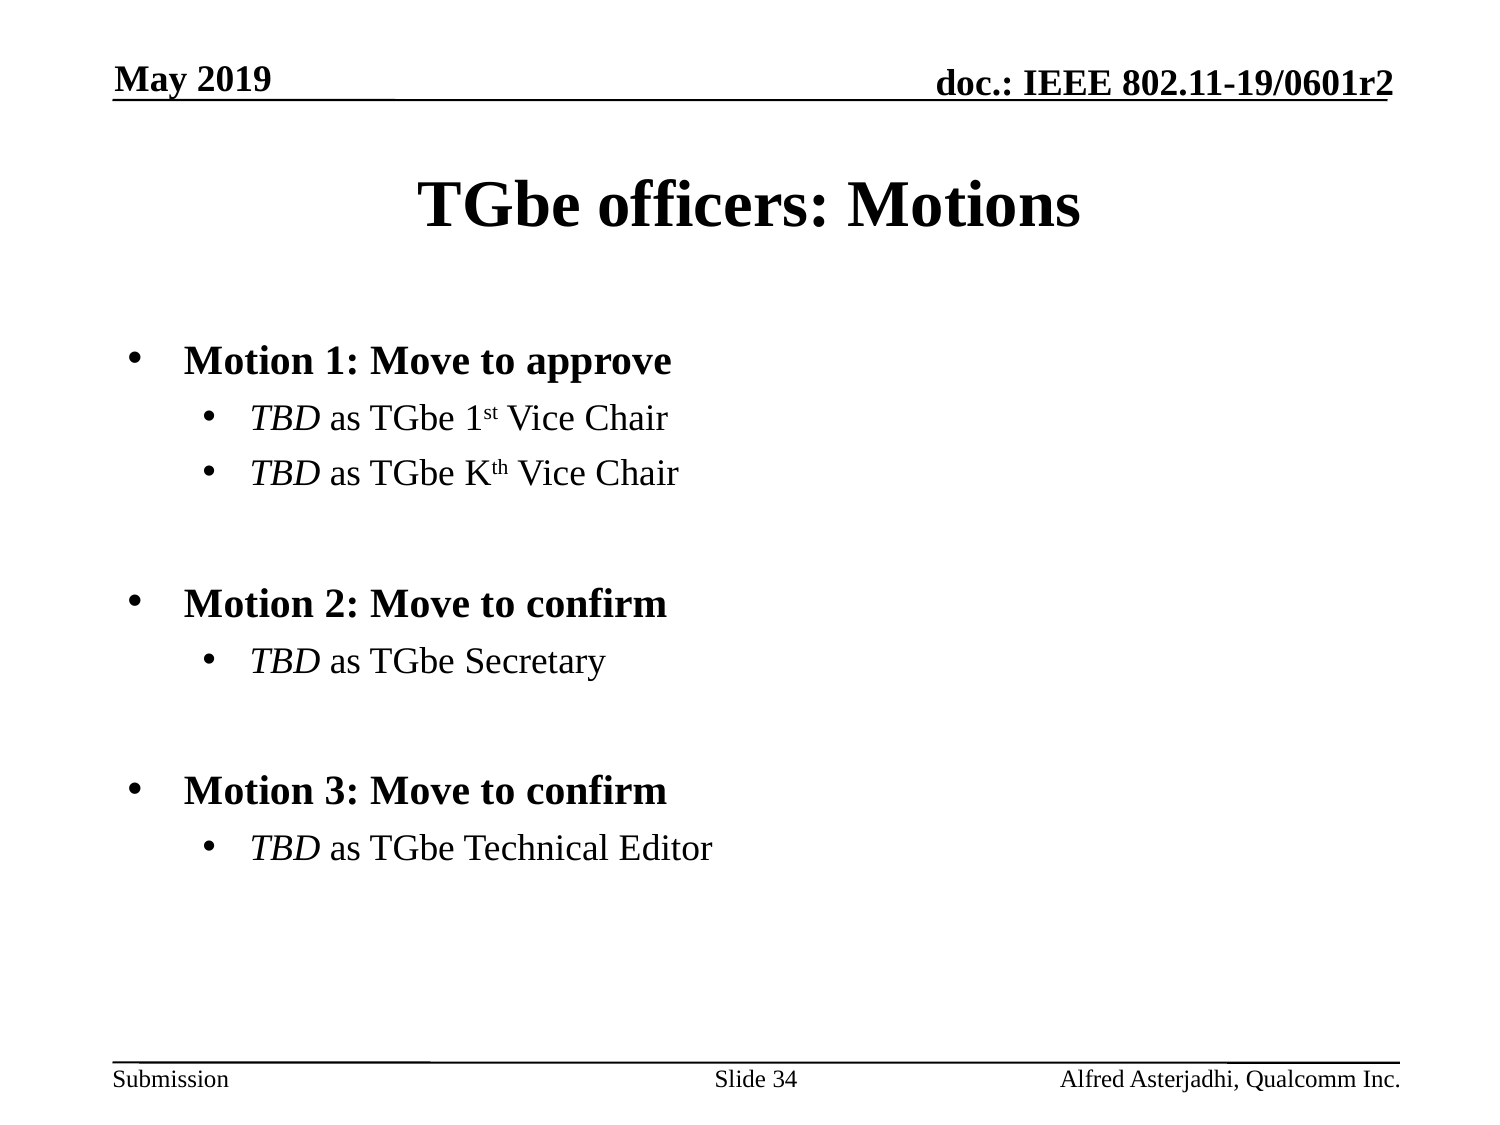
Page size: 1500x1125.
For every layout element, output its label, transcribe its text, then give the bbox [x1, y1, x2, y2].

list Motion 1: Move to approve TBD as TGbe 1st Vice Chair TBD as TGbe Kth Vice Chair Motion 2: Move to confirm TBD as TGbe Secretary Motion 3: Move to confirm TBD as TGbe Technical Editor [112, 324, 1388, 1000]
footer Alfred Asterjadhi, Qualcomm Inc. [878, 1061, 1402, 1093]
slide_number Slide 34 [712, 1061, 800, 1123]
title TGbe officers: Motions [112, 112, 1388, 288]
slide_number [114, 54, 423, 100]
